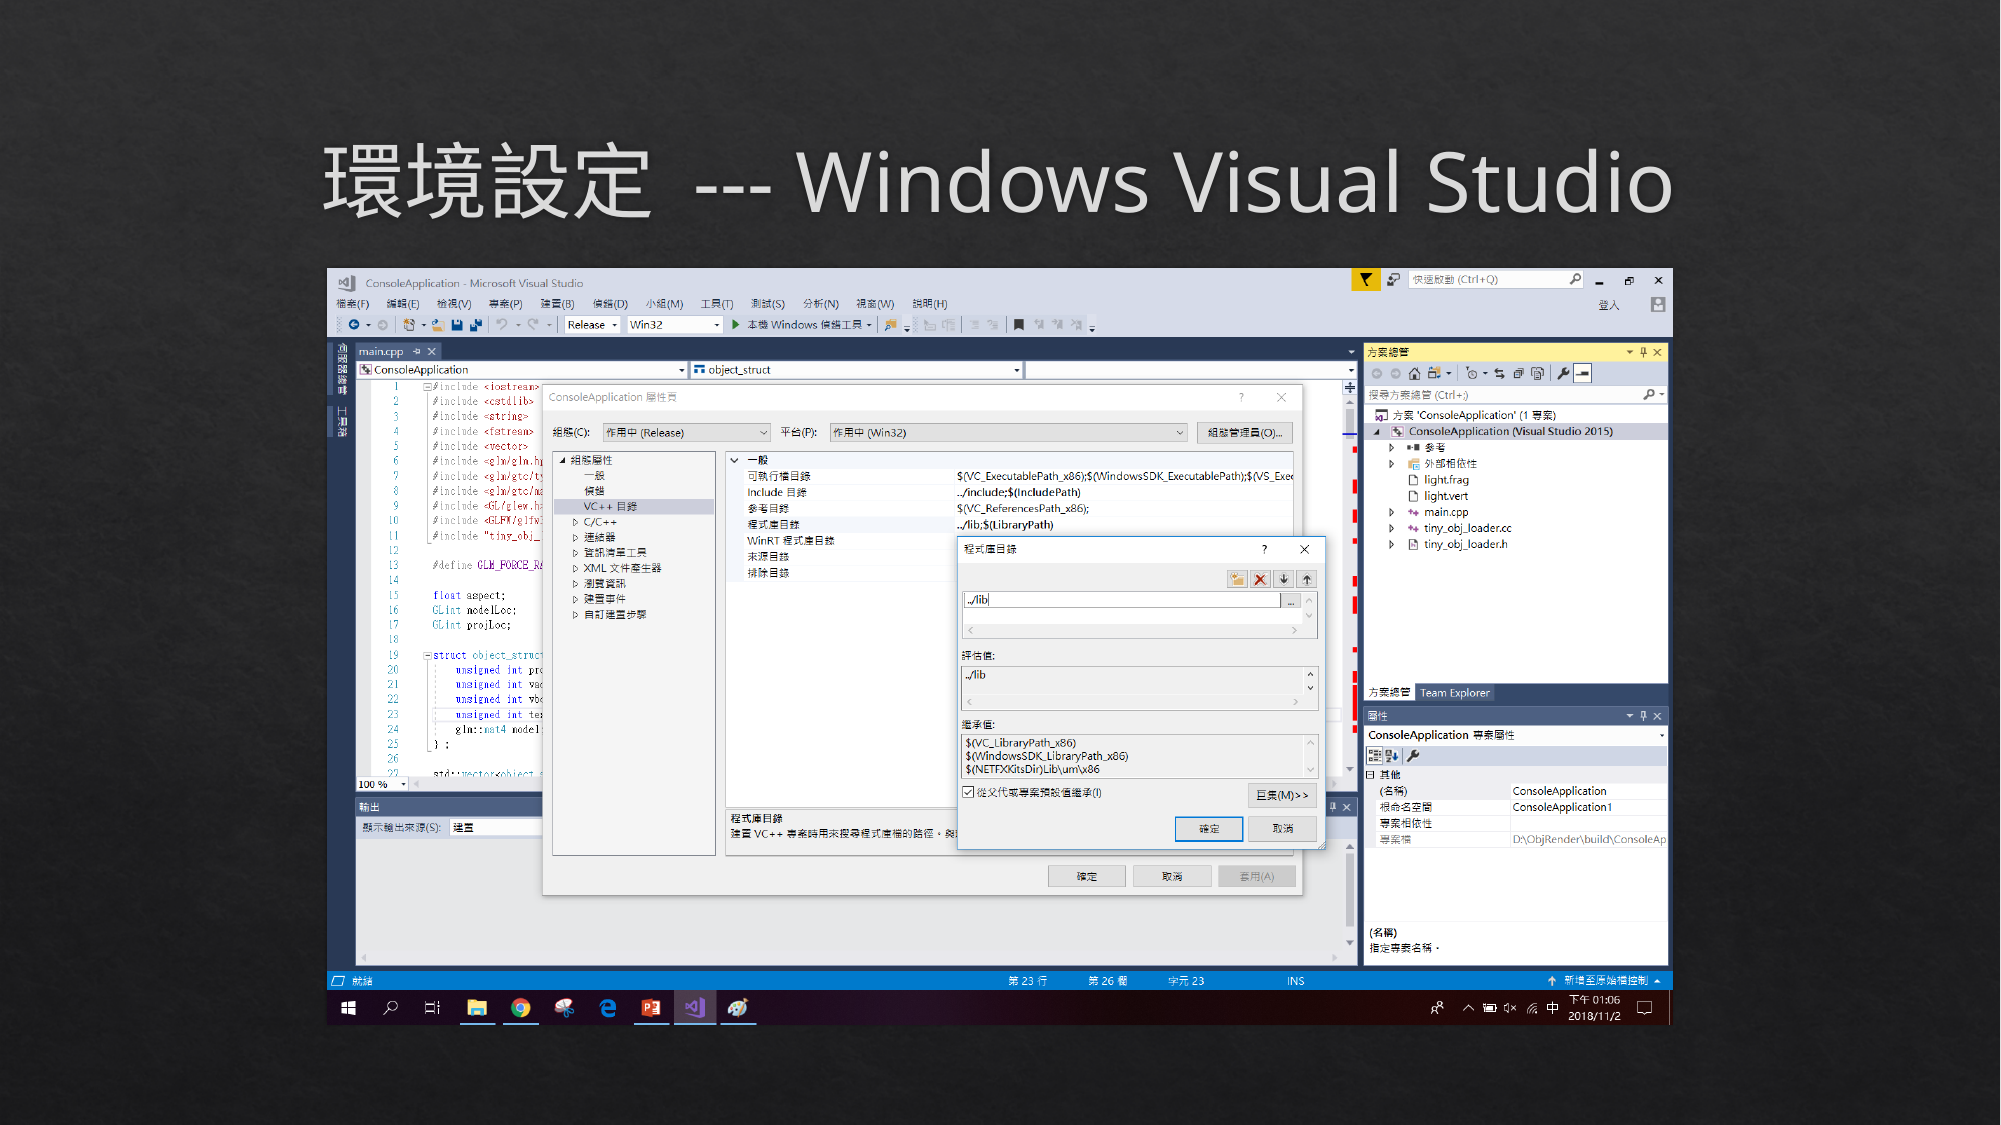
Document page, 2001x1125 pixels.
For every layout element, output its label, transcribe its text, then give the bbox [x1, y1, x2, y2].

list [327, 267, 1673, 1026]
title 環境設定 --- Windows Visual Studio [149, 99, 1849, 260]
